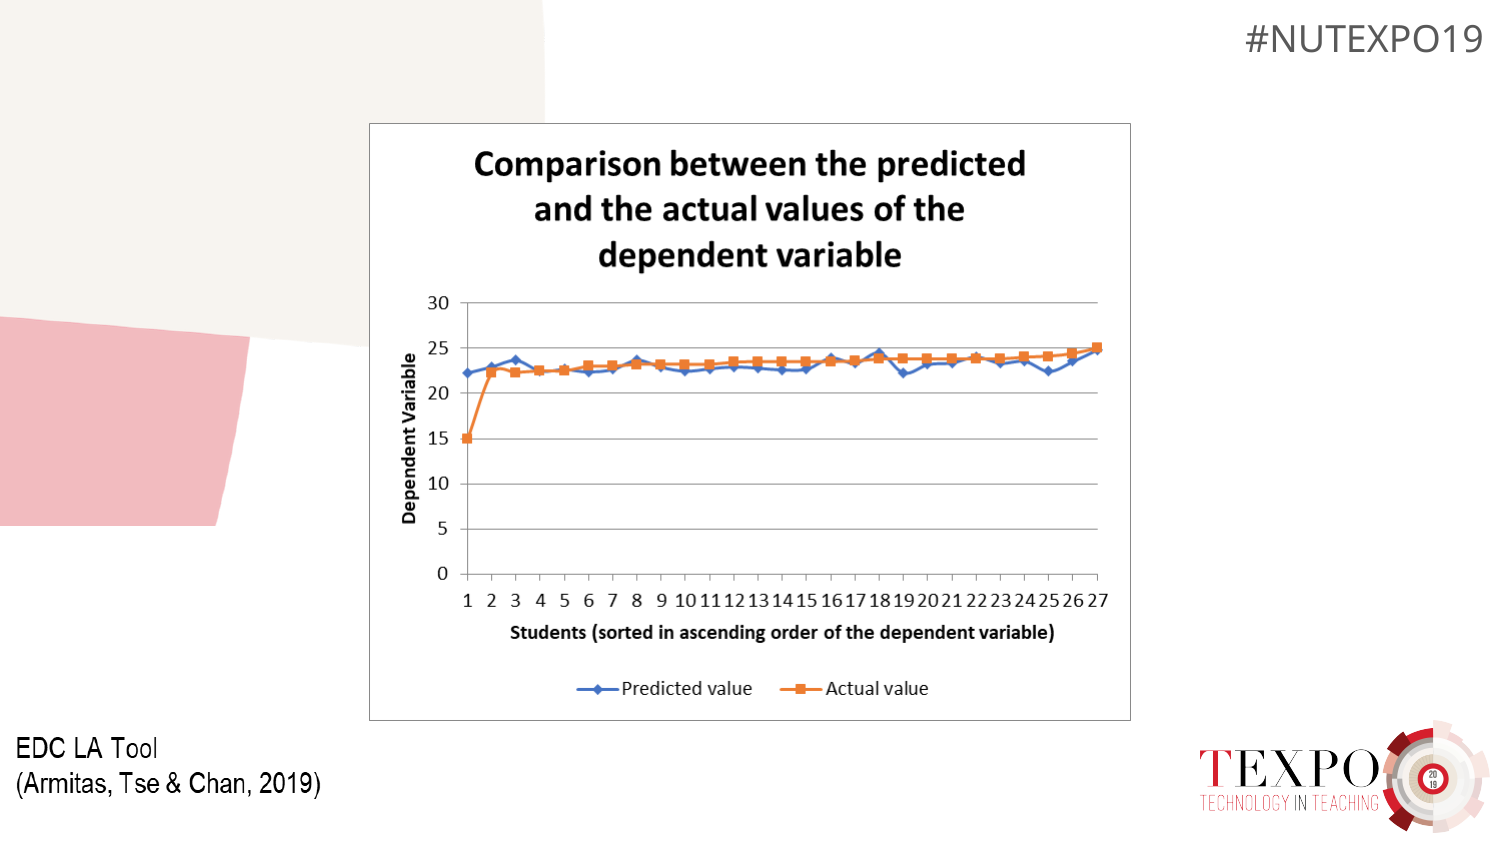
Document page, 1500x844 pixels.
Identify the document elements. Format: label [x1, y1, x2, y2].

picture [0, 721, 336, 844]
picture [1198, 720, 1490, 833]
picture [369, 123, 1131, 721]
